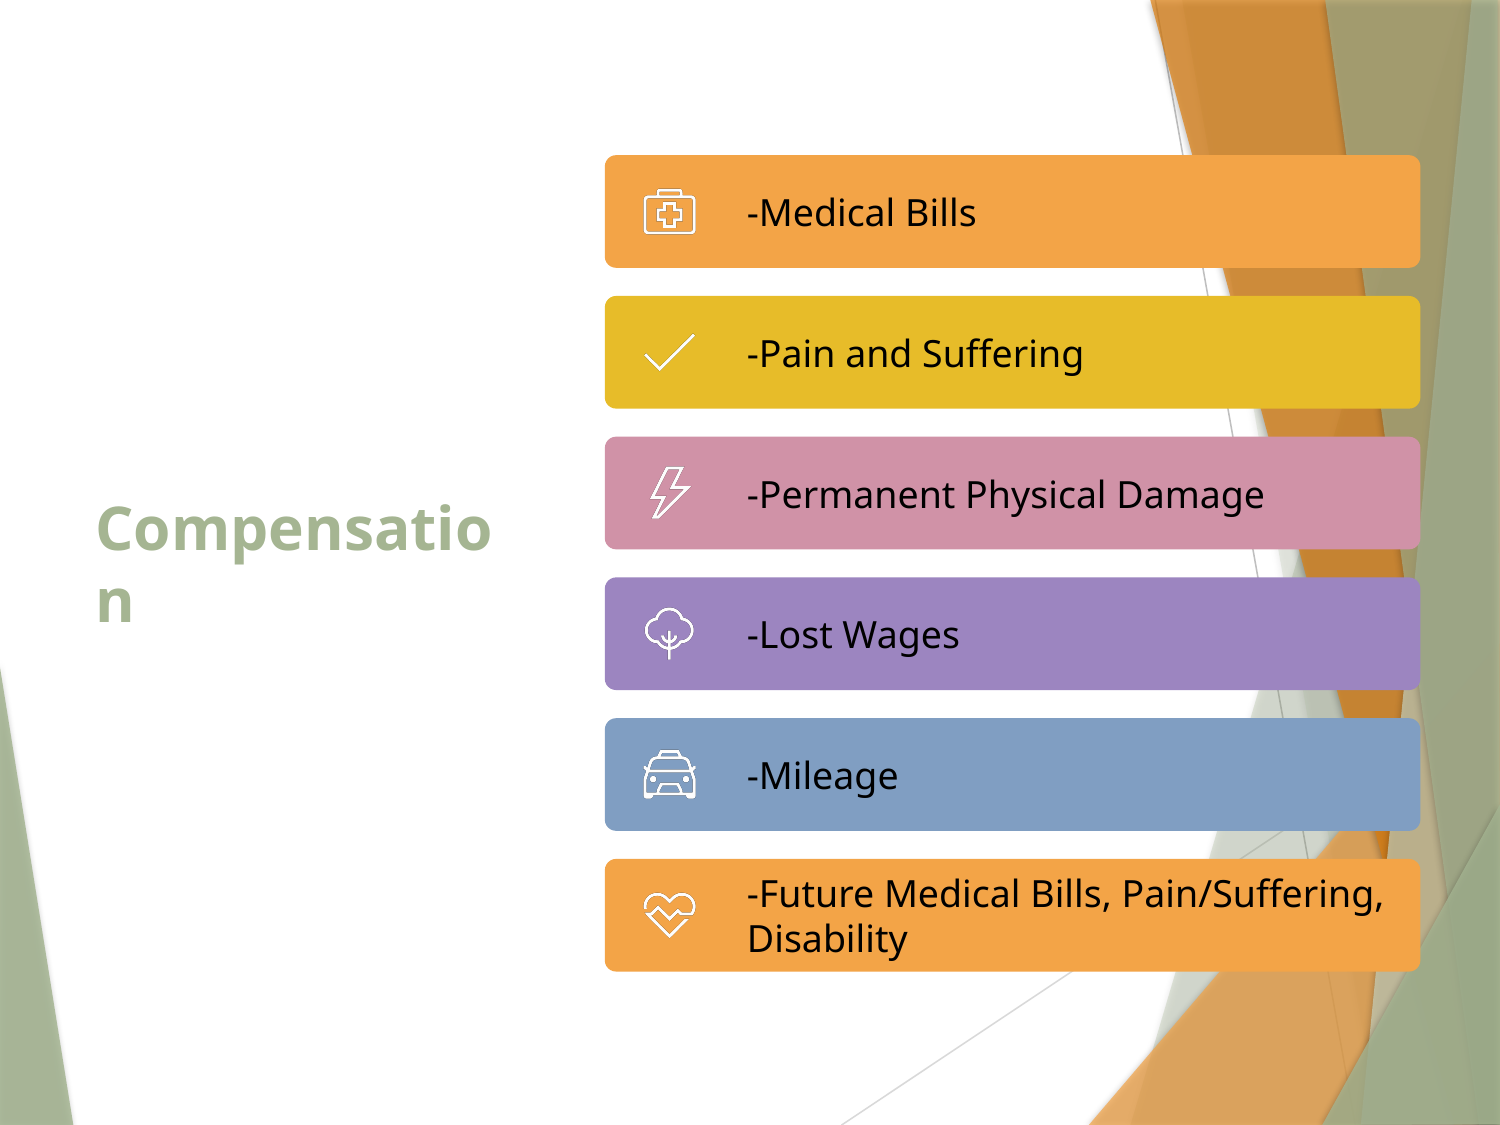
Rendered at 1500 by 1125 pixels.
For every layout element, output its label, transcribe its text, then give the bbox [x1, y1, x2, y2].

title Compensation [80, 226, 517, 899]
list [604, 154, 1421, 973]
